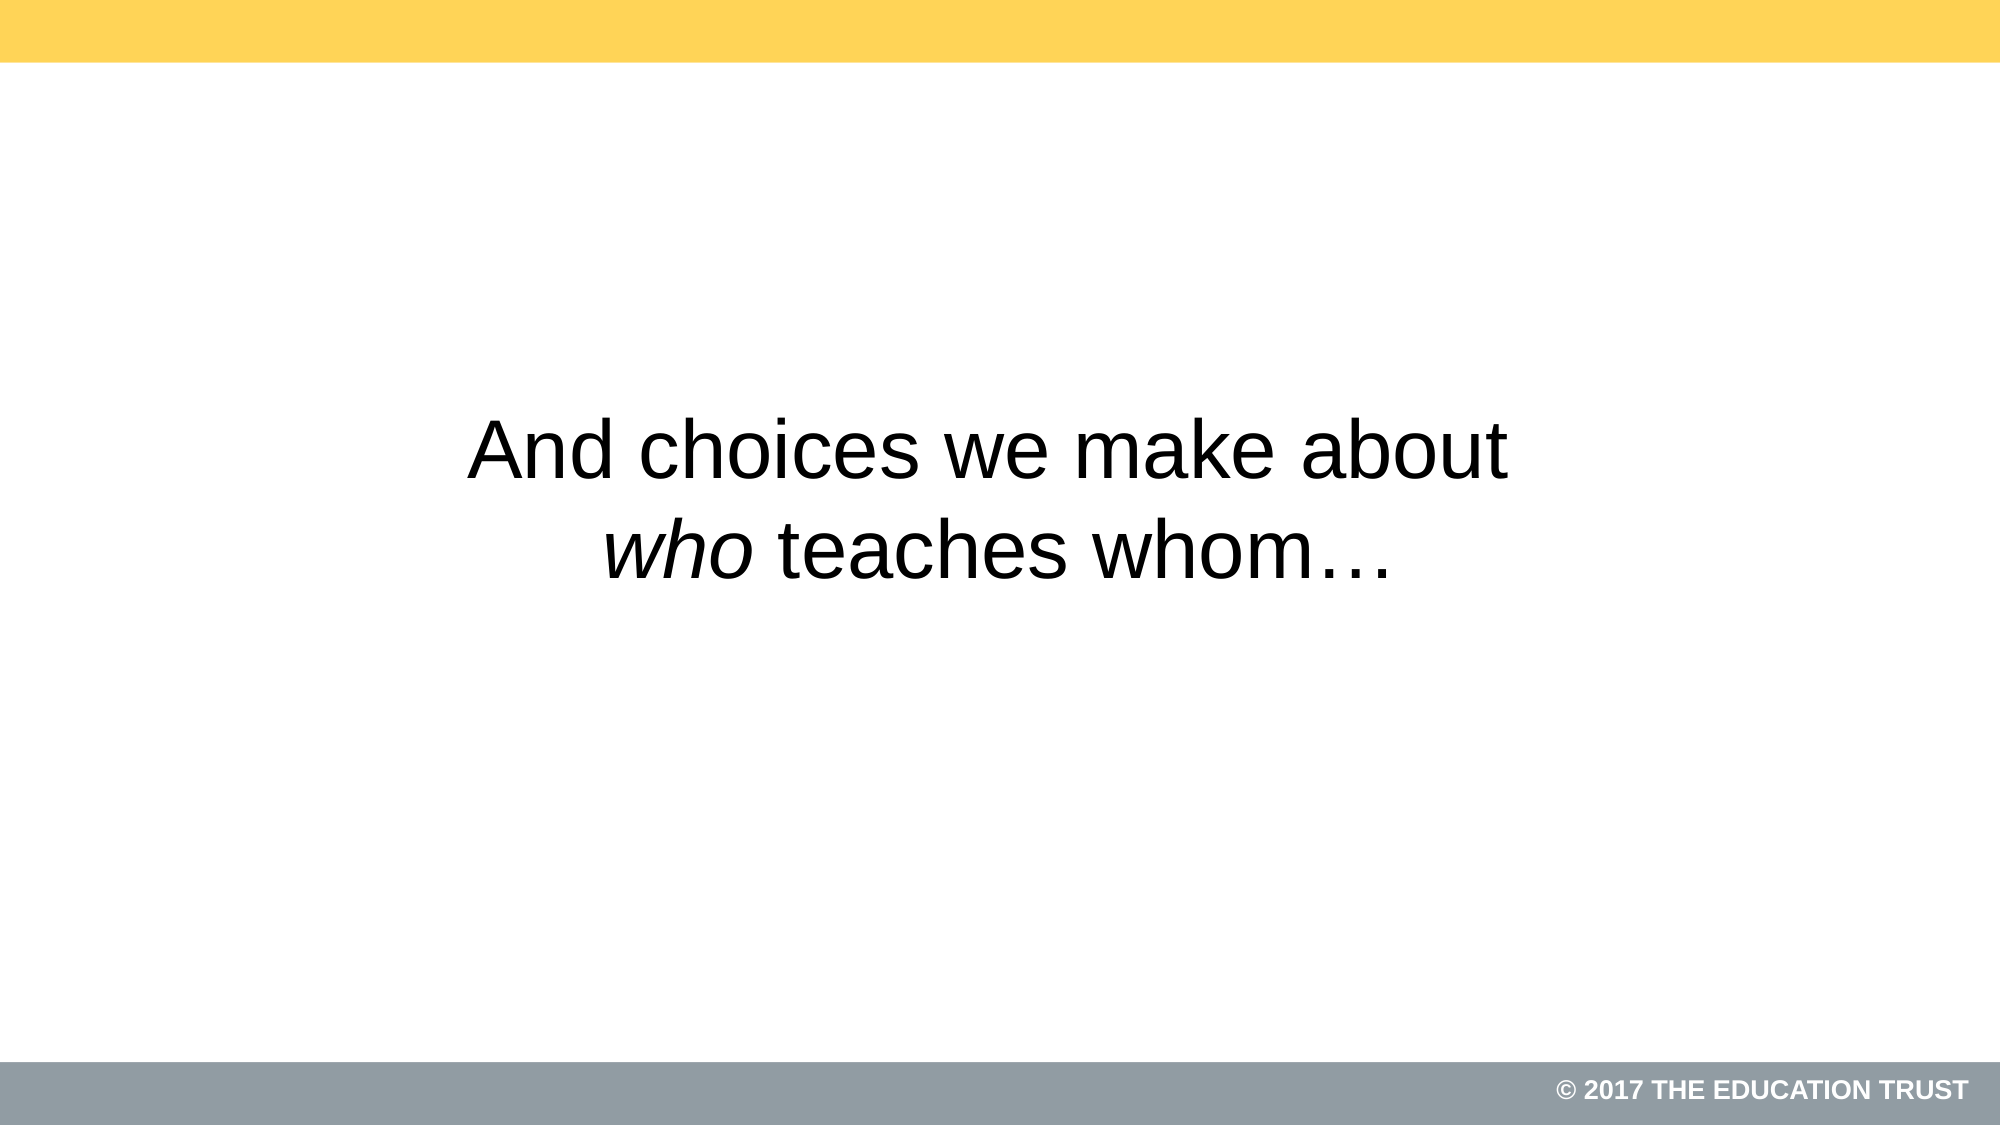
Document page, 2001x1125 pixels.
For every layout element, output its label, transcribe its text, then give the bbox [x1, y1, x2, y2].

title And choices we make about who teaches whom… [362, 275, 1638, 715]
